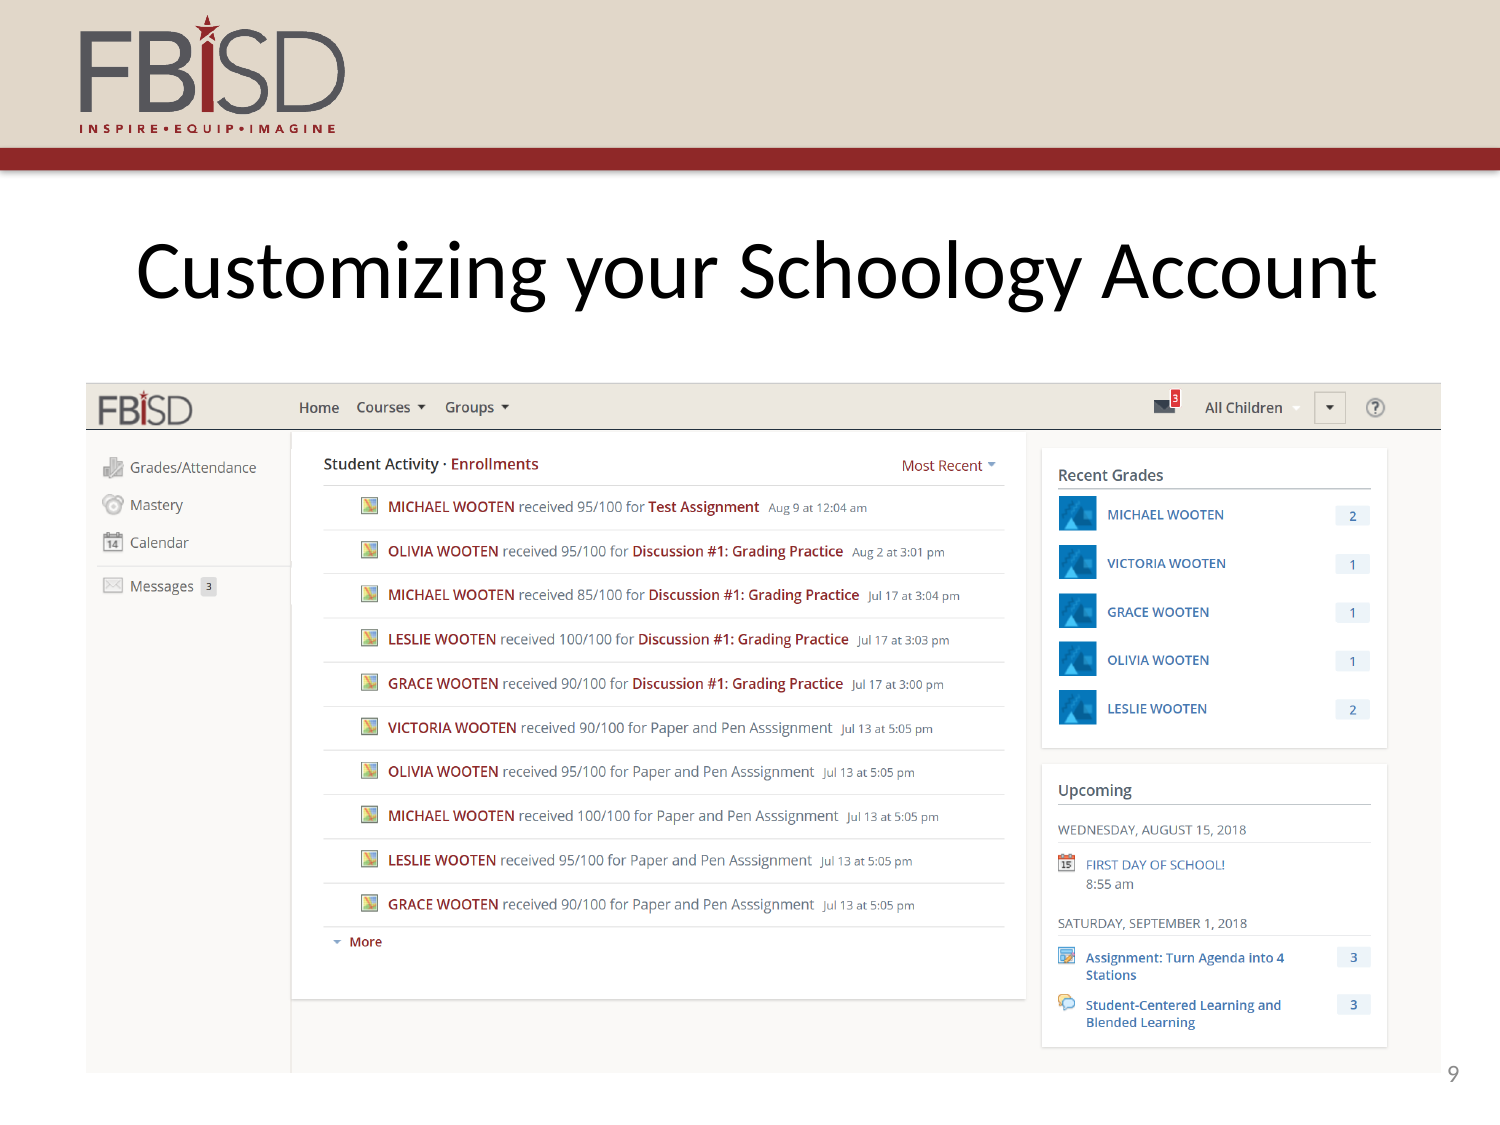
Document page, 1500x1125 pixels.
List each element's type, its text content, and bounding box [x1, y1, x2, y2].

picture [80, 15, 345, 133]
text_box Customizing your Schoology Account [86, 207, 1430, 323]
picture [86, 382, 1441, 1073]
slide_number 9 [1344, 1042, 1475, 1103]
